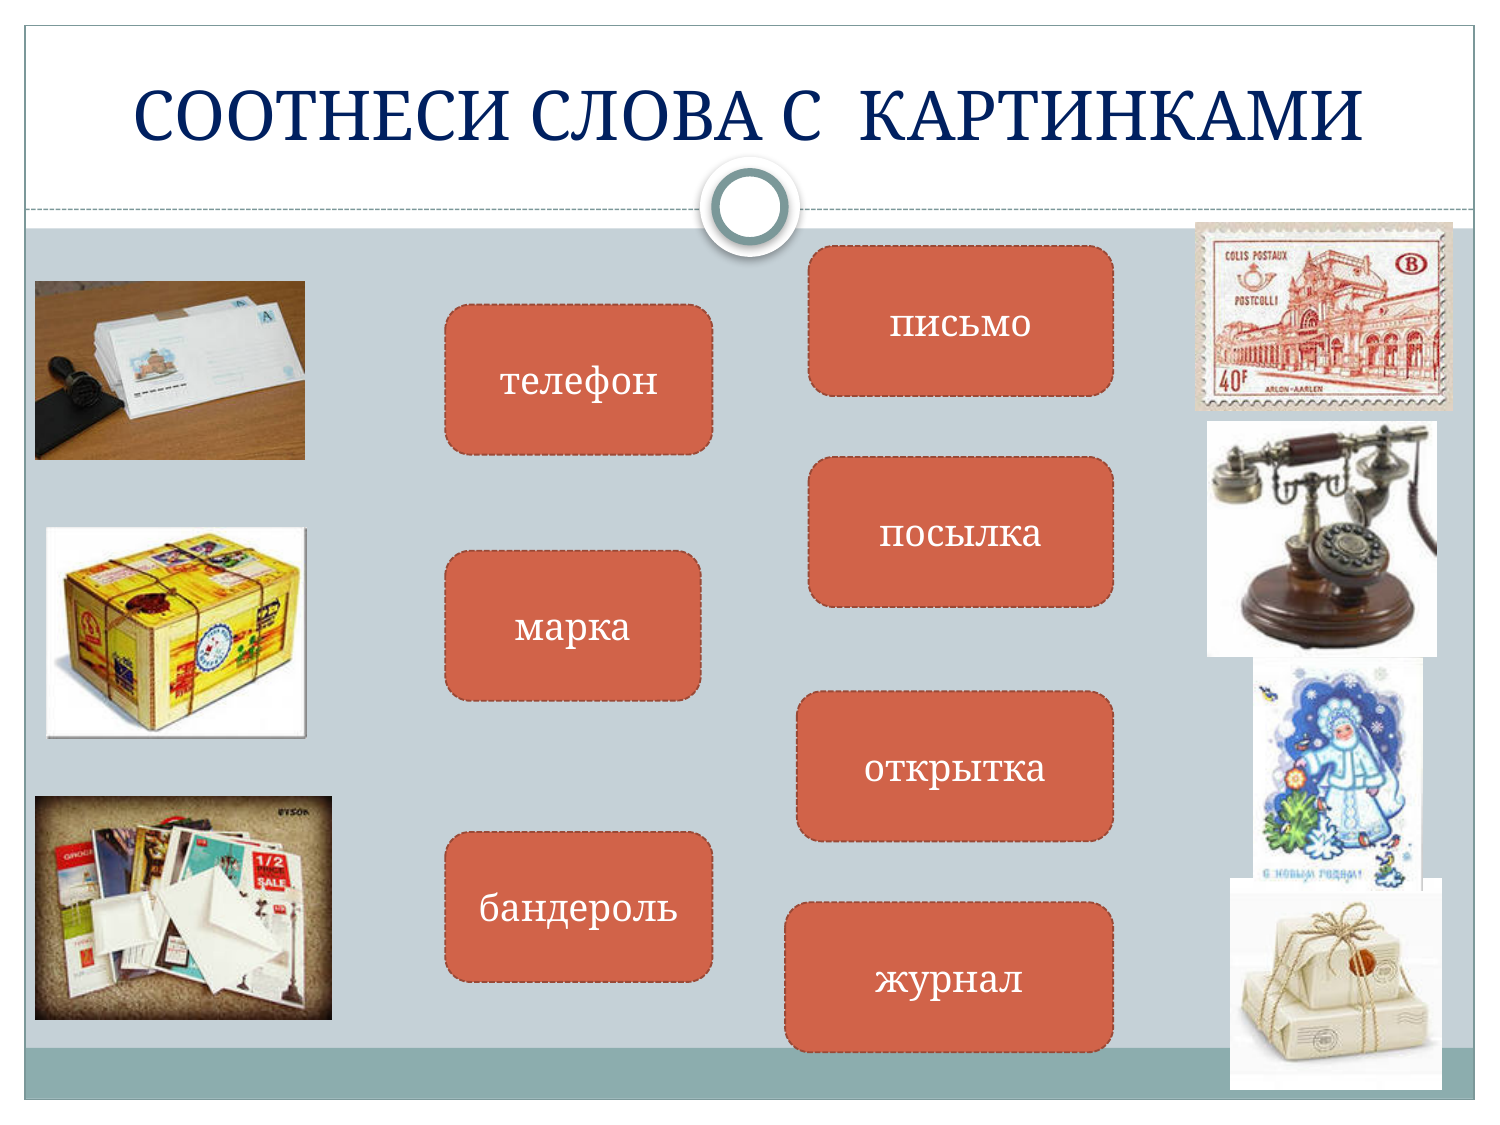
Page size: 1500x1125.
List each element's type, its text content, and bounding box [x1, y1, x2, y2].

text_box бандероль [444, 831, 714, 983]
text_box марка [444, 549, 702, 702]
text_box журнал [784, 901, 1115, 1054]
picture [1206, 421, 1442, 1091]
title СООТНЕСИ СЛОВА С КАРТИНКАМИ [49, 37, 1450, 162]
text_box письмо [807, 245, 1115, 397]
picture [34, 796, 333, 1020]
picture [1195, 222, 1453, 411]
picture [34, 280, 305, 461]
text_box телефон [444, 303, 714, 456]
text_box посылка [807, 456, 1115, 608]
text_box открытка [795, 690, 1115, 843]
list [46, 527, 308, 739]
